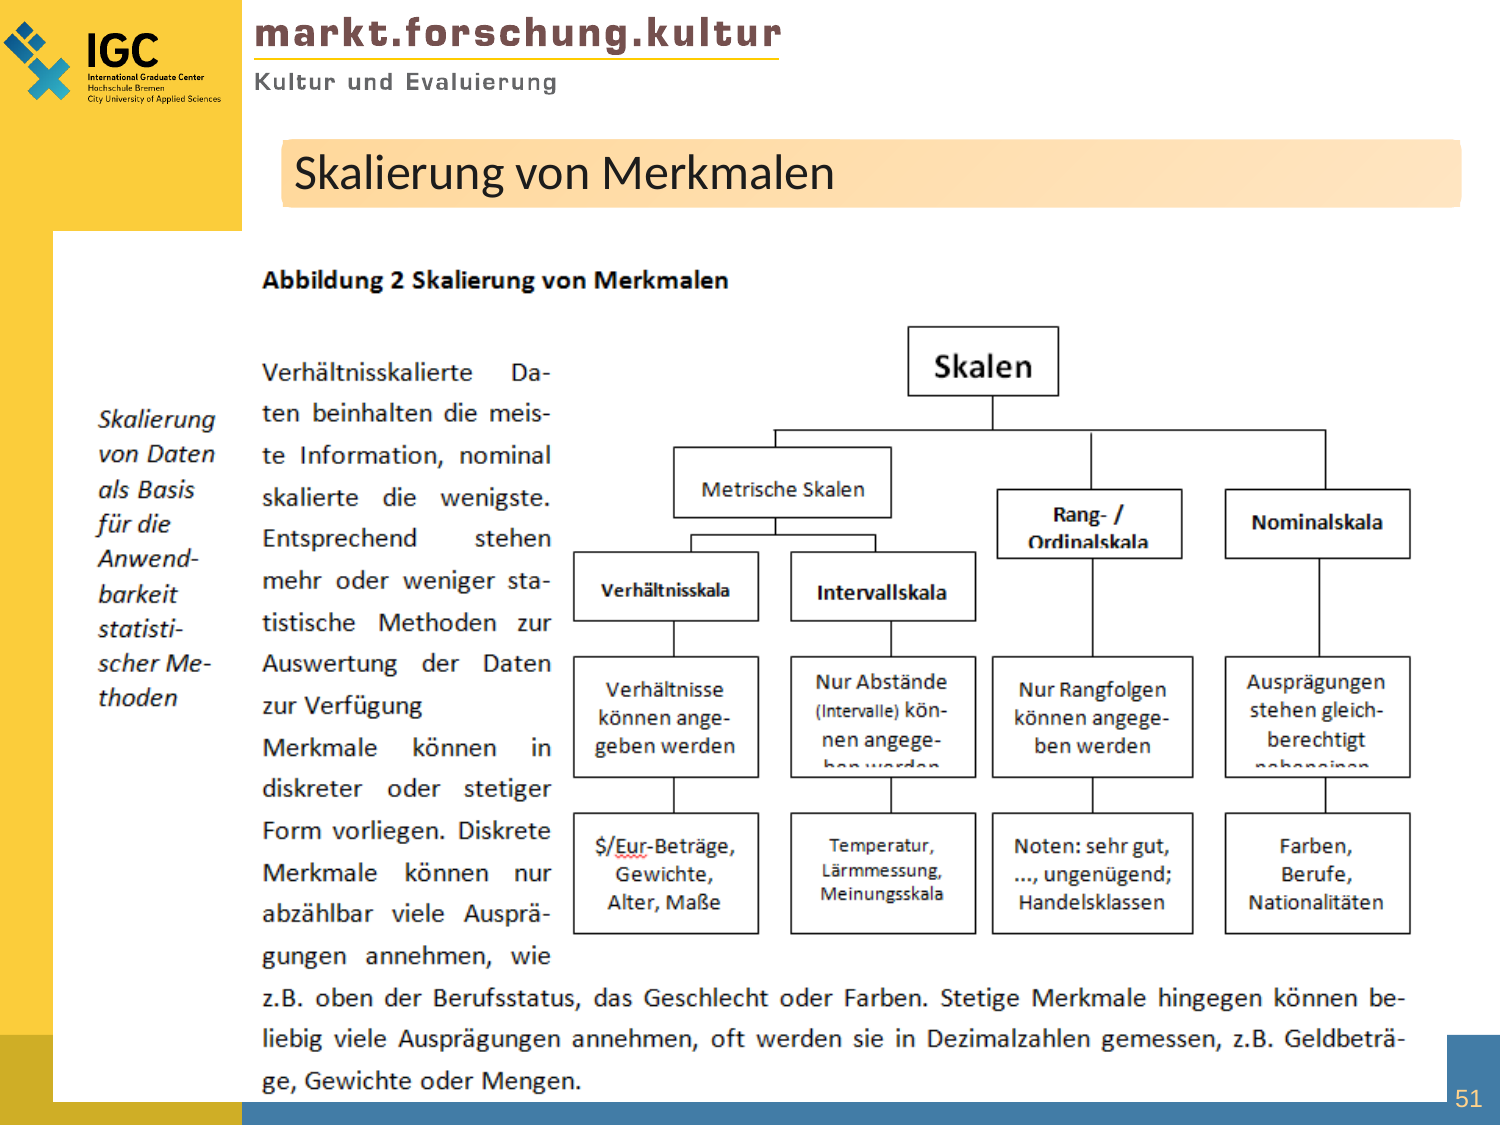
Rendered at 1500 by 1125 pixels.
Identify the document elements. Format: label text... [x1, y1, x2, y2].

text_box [279, 136, 1464, 210]
slide_number 51 [1148, 1070, 1499, 1125]
picture [52, 231, 1448, 1103]
picture [0, 0, 243, 121]
